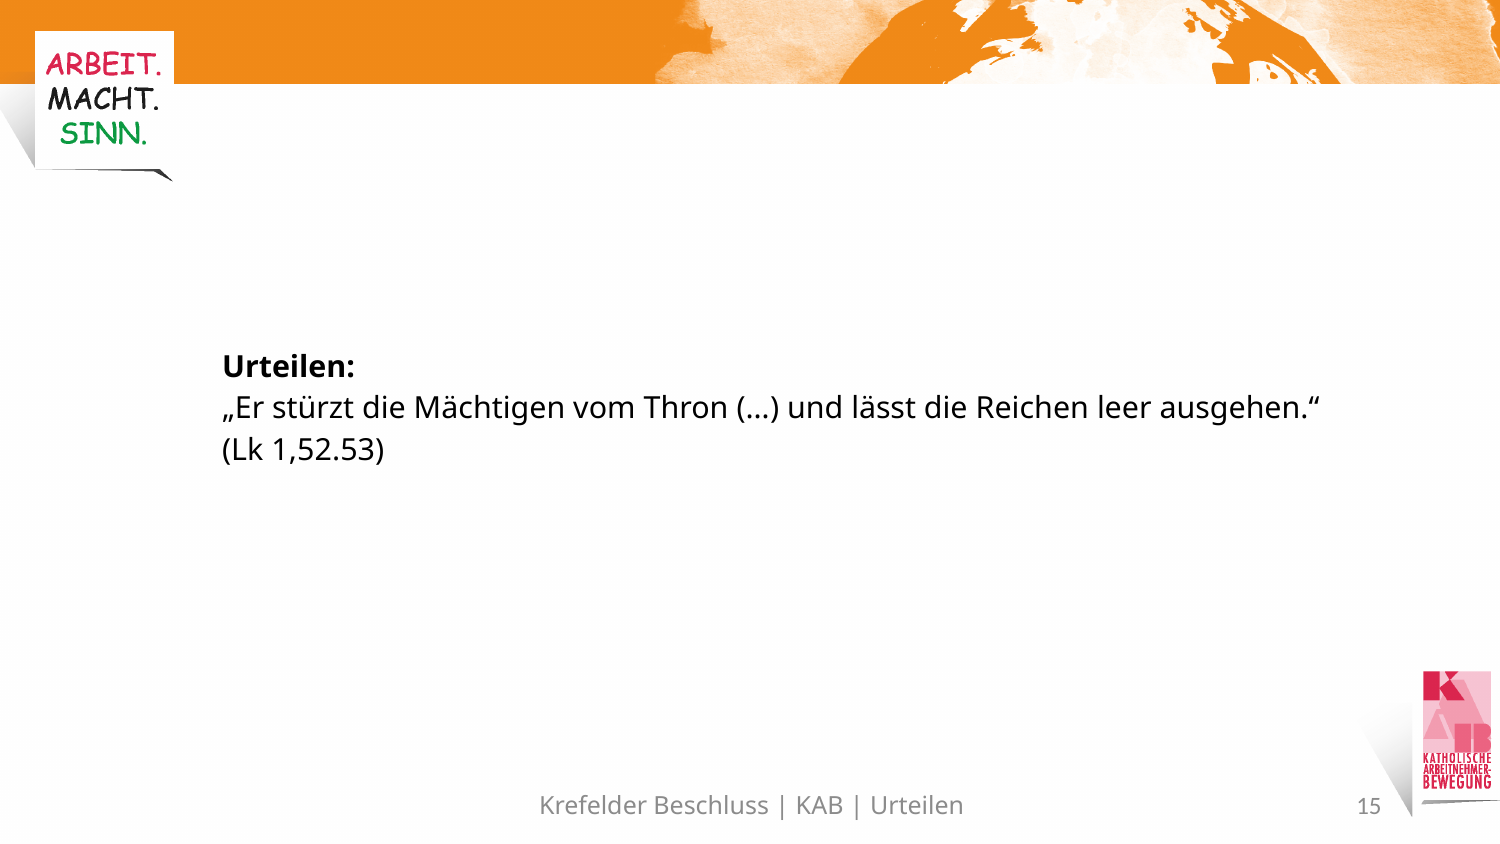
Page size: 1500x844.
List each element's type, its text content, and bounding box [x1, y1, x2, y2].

slide_number 15 [1100, 782, 1397, 827]
title Urteilen: „Er stürzt die Mächtigen vom Thron (…) und lässt die Reichen leer ausgehen.“ (Lk 1,52.53) [207, 336, 1384, 478]
picture [0, 0, 1500, 844]
footer Krefelder Beschluss | KAB | Urteilen [442, 782, 1061, 827]
